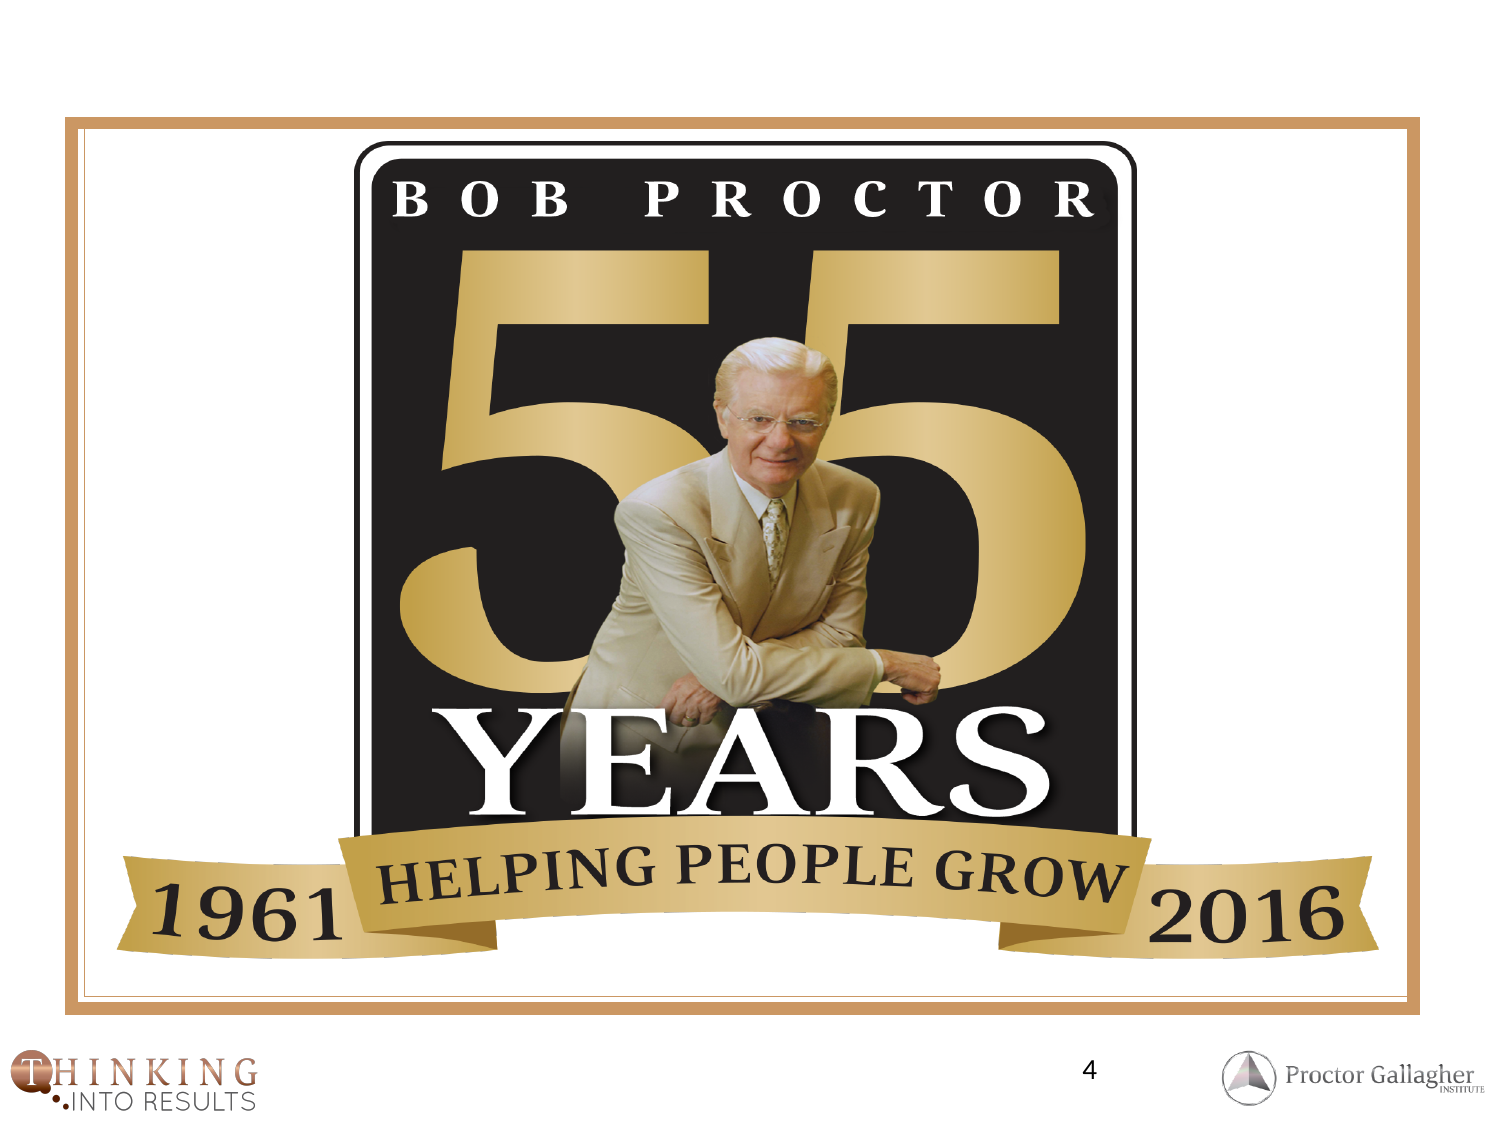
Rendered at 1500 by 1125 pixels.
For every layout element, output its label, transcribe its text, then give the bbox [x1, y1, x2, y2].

picture [1215, 1045, 1487, 1112]
picture [7, 1049, 263, 1112]
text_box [71, 122, 1414, 1009]
slide_number 4 [1074, 1042, 1426, 1102]
